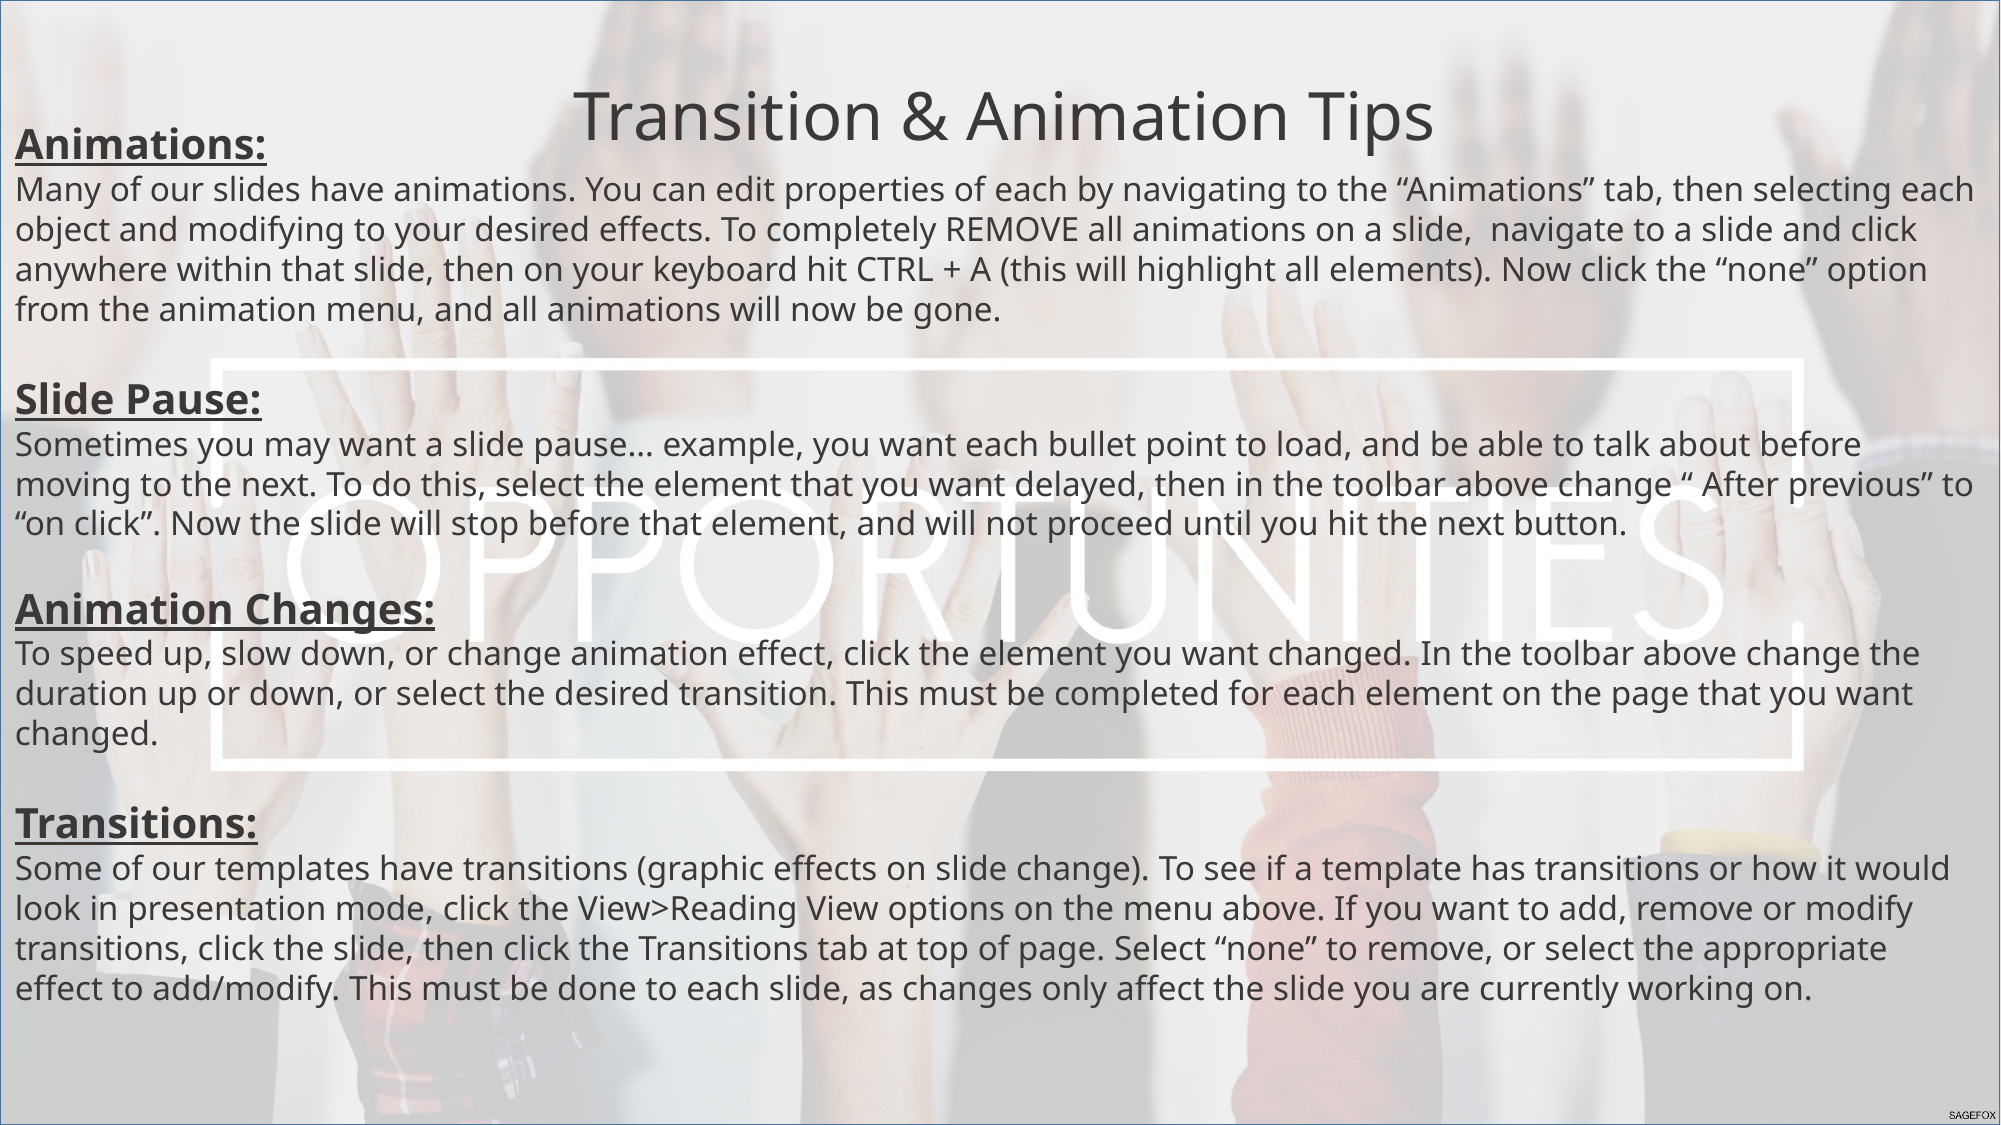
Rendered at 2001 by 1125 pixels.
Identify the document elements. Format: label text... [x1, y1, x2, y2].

title Transition & Animation Tips [477, 59, 1532, 177]
text_box Animations: Many of our slides have animations. You can edit properties of each by navigating to the “Animations” tab, then selecting each object and modifying to your desired effects. To completely REMOVE all animations on a slide, navigate to a slide and click anywhere within that slide, then on your keyboard hit CTRL + A (this will highlight all elements). Now click the “none” option from the animation menu, and all animations will now be gone. Slide Pause: Sometimes you may want a slide pause… example, you want each bullet point to load, and be able to talk about before moving to the next. To do this, select the element that you want delayed, then in the toolbar above change “ After previous” to “on click”. Now the slide will stop before that element, and will not proceed until you hit the next button. Animation Changes: To speed up, slow down, or change animation effect, click the element you want changed. In the toolbar above change the duration up or down, or select the desired transition. This must be completed for each element on the page that you want changed. Transitions: Some of our templates have transitions (graphic effects on slide change). To see if a template has transitions or how it would look in presentation mode, click the View>Reading View options on the menu above. If you want to add, remove or modify transitions, click the slide, then click the Transitions tab at top of page. Select “none” to remove, or select the appropriate effect to add/modify. This must be done to each slide, as changes only affect the slide you are currently working on. [0, 0, 2000, 1125]
